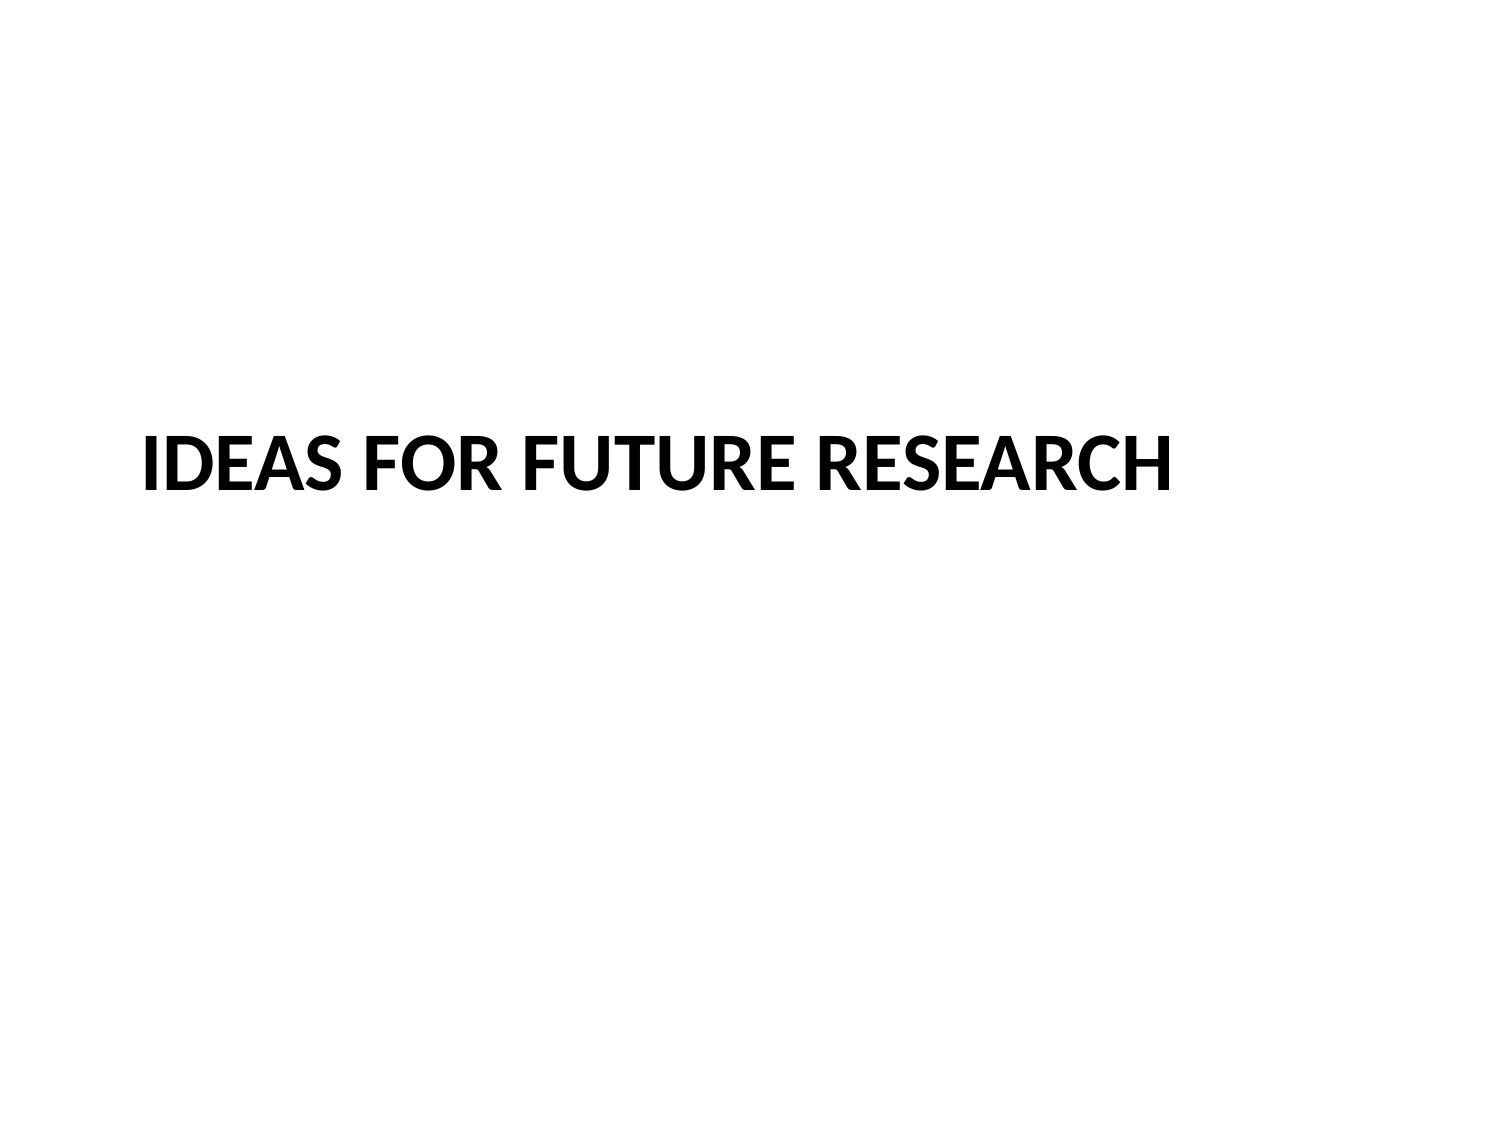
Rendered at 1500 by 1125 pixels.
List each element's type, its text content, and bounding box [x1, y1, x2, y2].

title Ideas for Future Research [125, 399, 1400, 624]
